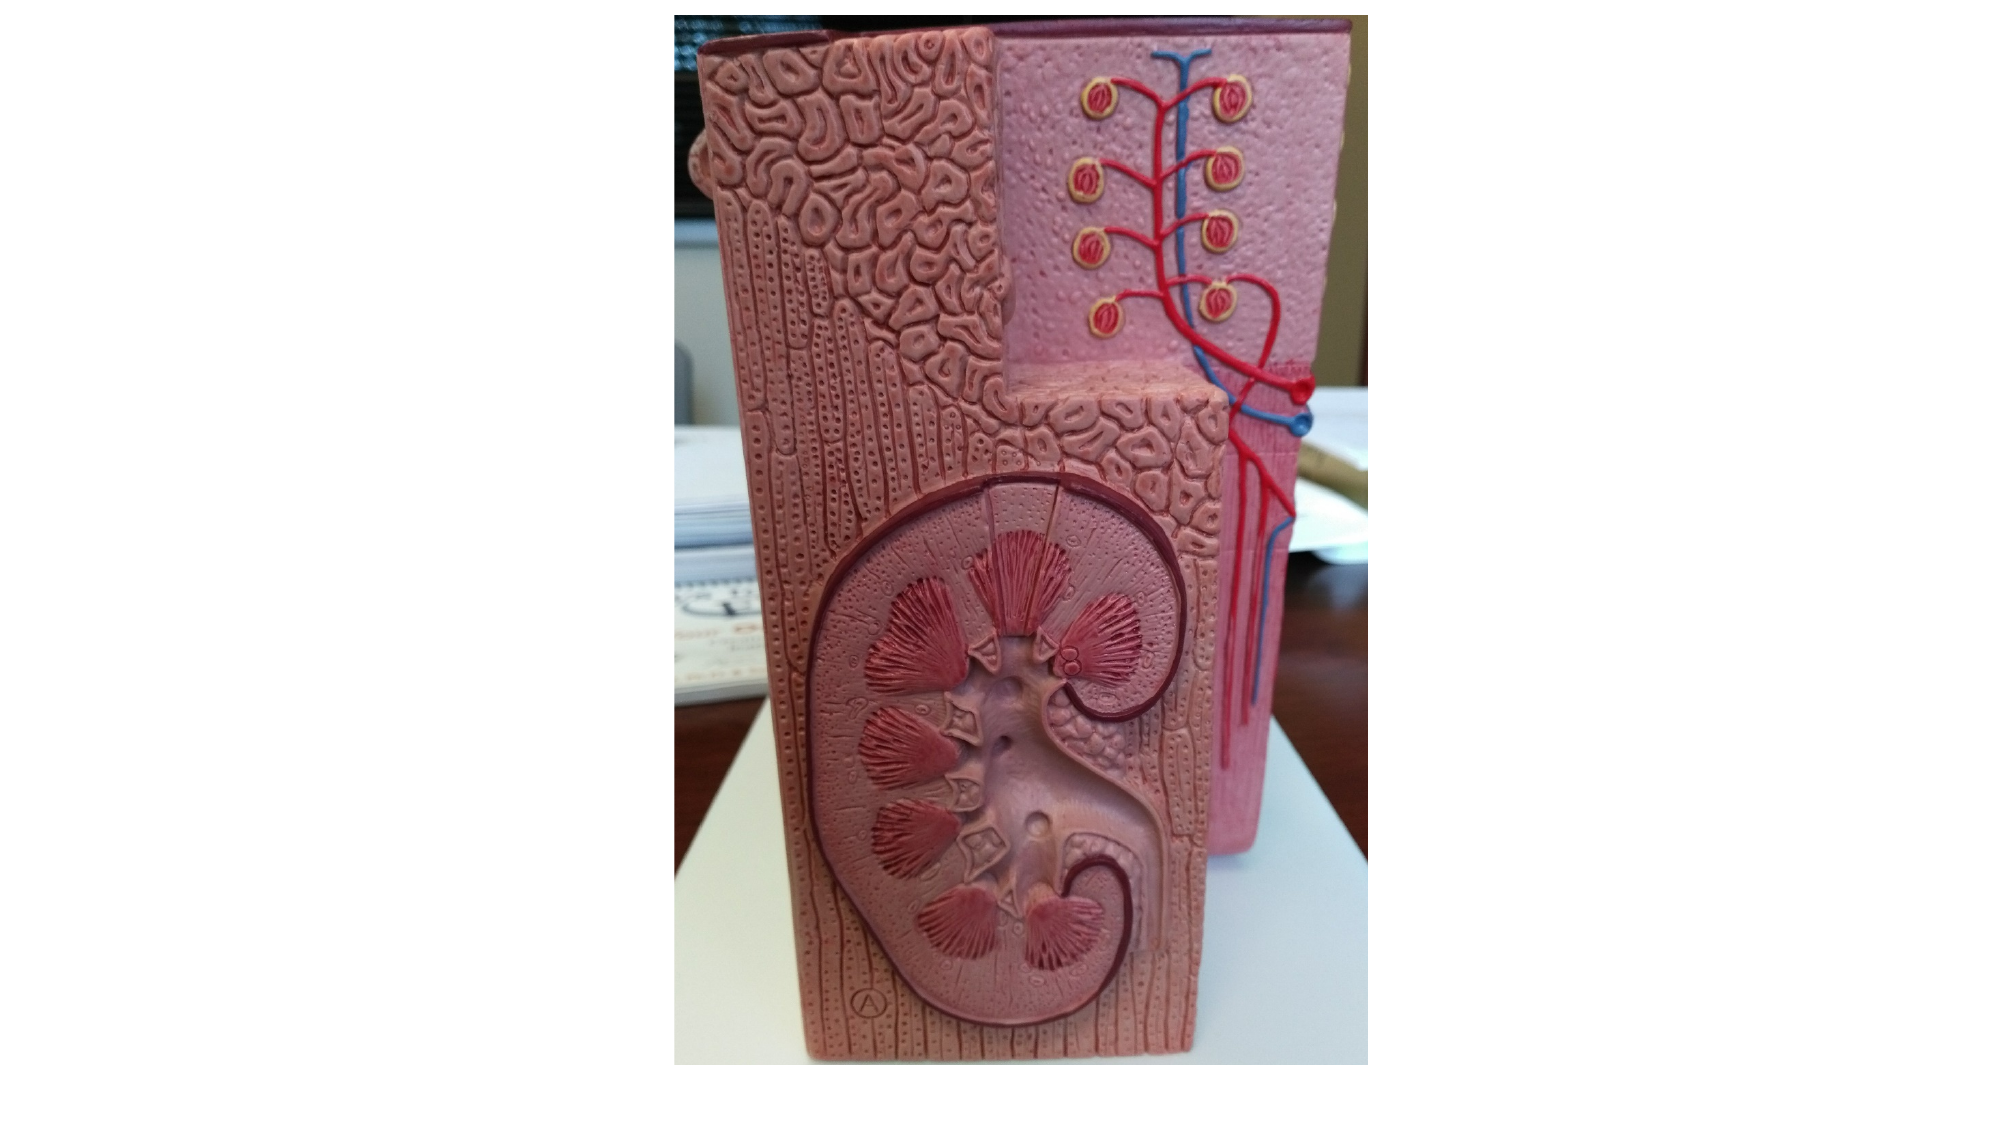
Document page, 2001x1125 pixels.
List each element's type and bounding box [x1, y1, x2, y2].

picture [674, 14, 1368, 1065]
